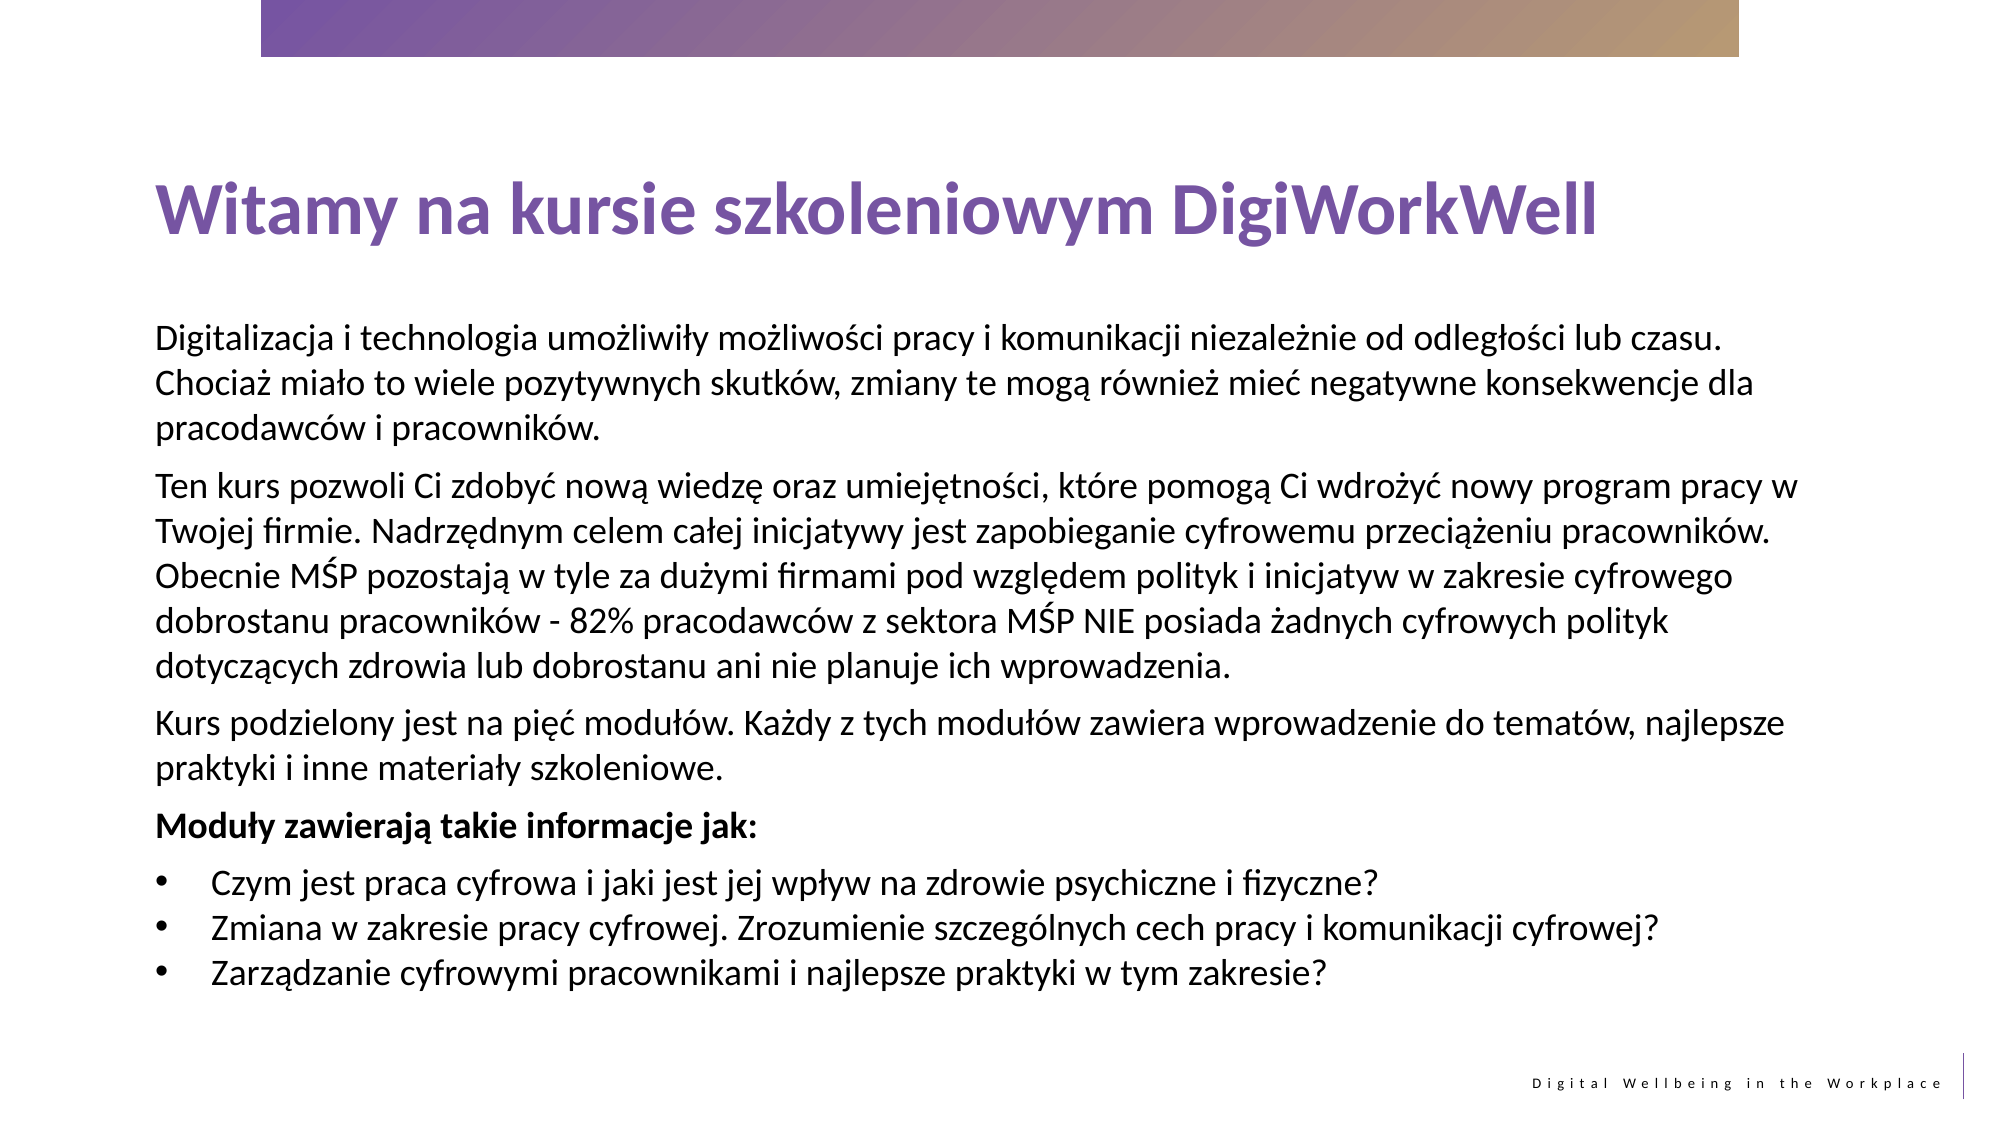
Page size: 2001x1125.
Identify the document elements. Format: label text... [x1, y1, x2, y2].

list Witamy na kursie szkoleniowym DigiWorkWell [140, 151, 1860, 284]
list Digitalizacja i technologia umożliwiły możliwości pracy i komunikacji niezależnie od odległości lub czasu. Chociaż miało to wiele pozytywnych skutków, zmiany te mogą również mieć negatywne konsekwencje dla pracodawców i pracowników. Ten kurs pozwoli Ci zdobyć nową wiedzę oraz umiejętności, które pomogą Ci wdrożyć nowy program pracy w Twojej firmie. Nadrzędnym celem całej inicjatywy jest zapobieganie cyfrowemu przeciążeniu pracowników. Obecnie MŚP pozostają w tyle za dużymi firmami pod względem polityk i inicjatyw w zakresie cyfrowego dobrostanu pracowników - 82% pracodawców z sektora MŚP NIE posiada żadnych cyfrowych polityk dotyczących zdrowia lub dobrostanu ani nie planuje ich wprowadzenia. Kurs podzielony jest na pięć modułów. Każdy z tych modułów zawiera wprowadzenie do tematów, najlepsze praktyki i inne materiały szkoleniowe. Moduły zawierają takie informacje jak: Czym jest praca cyfrowa i jaki jest jej wpływ na zdrowie psychiczne i fizyczne? Zmiana w zakresie pracy cyfrowej. Zrozumienie szczególnych cech pracy i komunikacji cyfrowej? Zarządzanie cyfrowymi pracownikami i najlepsze praktyki w tym zakresie? [140, 305, 1860, 1035]
